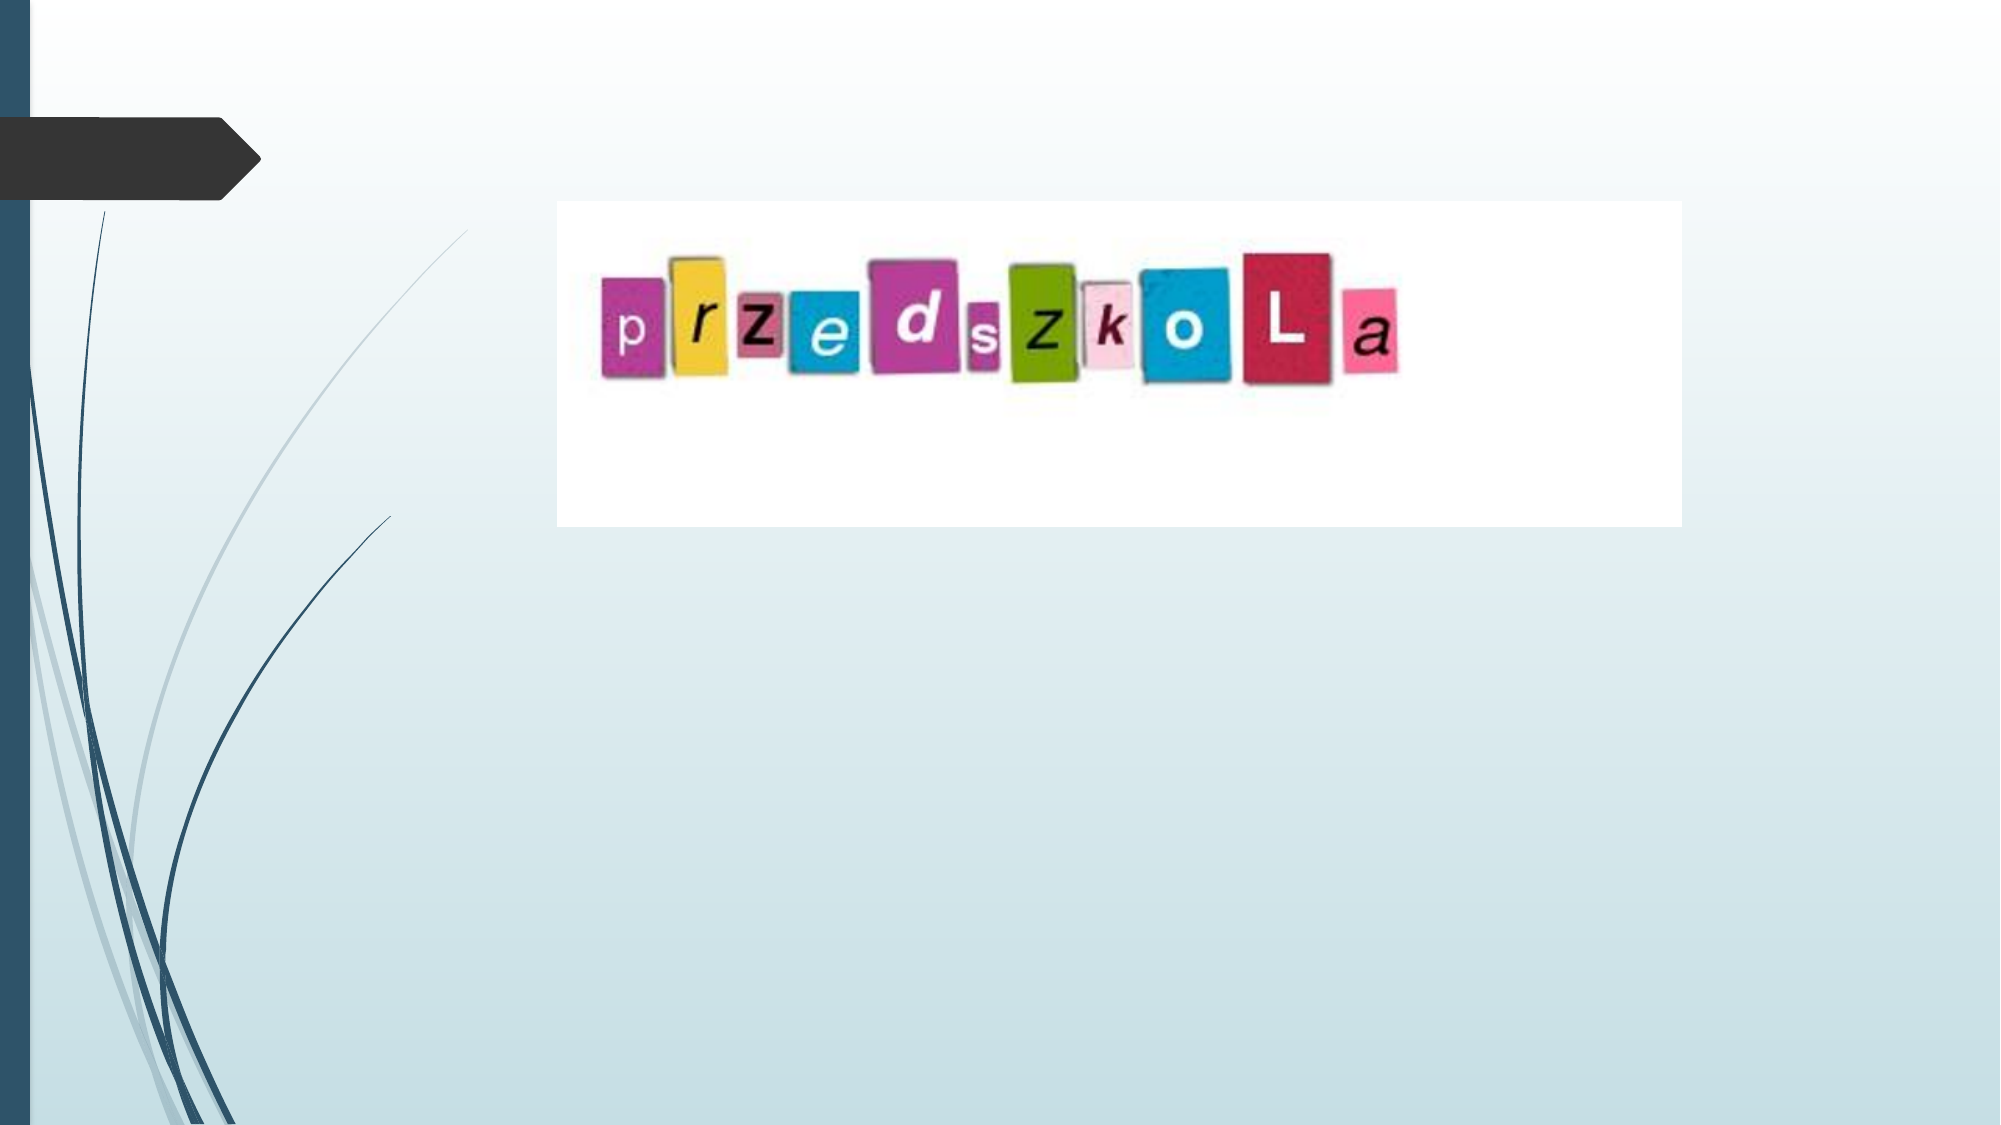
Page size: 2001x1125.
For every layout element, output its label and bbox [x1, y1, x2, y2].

picture [556, 200, 1683, 527]
